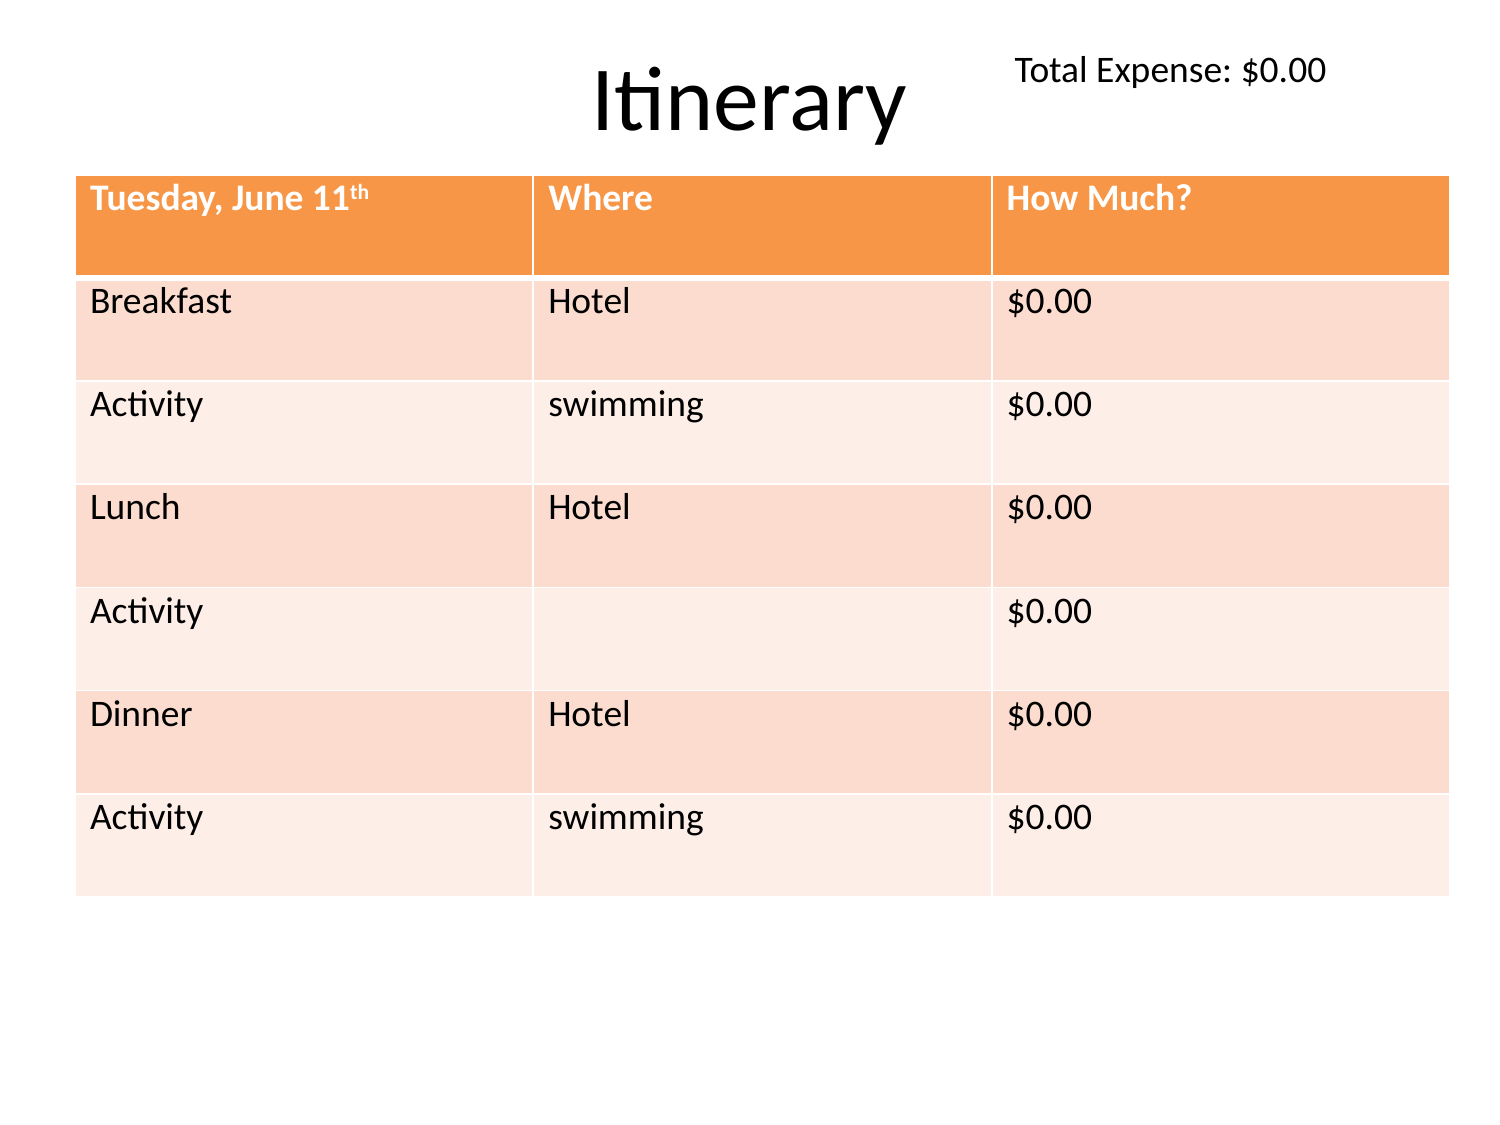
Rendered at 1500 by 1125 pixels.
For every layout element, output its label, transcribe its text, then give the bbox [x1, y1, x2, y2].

table_cell Activity [76, 588, 532, 690]
table_cell Activity [76, 795, 532, 896]
table_cell Breakfast [76, 281, 532, 380]
table_cell swimming [534, 382, 991, 483]
table_cell $0.00 [993, 795, 1449, 896]
title Itinerary [75, 0, 1425, 174]
table_header How Much? [993, 176, 1449, 275]
table_cell $0.00 [993, 588, 1449, 690]
table_cell swimming [534, 795, 991, 896]
table_cell Hotel [534, 281, 991, 380]
table_cell Lunch [76, 485, 532, 587]
table_header Tuesday, June 11th [76, 176, 532, 275]
table_cell $0.00 [993, 485, 1449, 587]
table_header Where [534, 176, 991, 275]
table_cell $0.00 [993, 281, 1449, 380]
table_cell Dinner [76, 691, 532, 793]
table_cell Hotel [534, 485, 991, 587]
table_cell $0.00 [993, 691, 1449, 793]
table_cell Hotel [534, 691, 991, 793]
text_box Total Expense: $0.00 [999, 37, 1463, 98]
table_cell Activity [76, 382, 532, 483]
table_cell $0.00 [993, 382, 1449, 483]
table_cell [534, 588, 991, 690]
